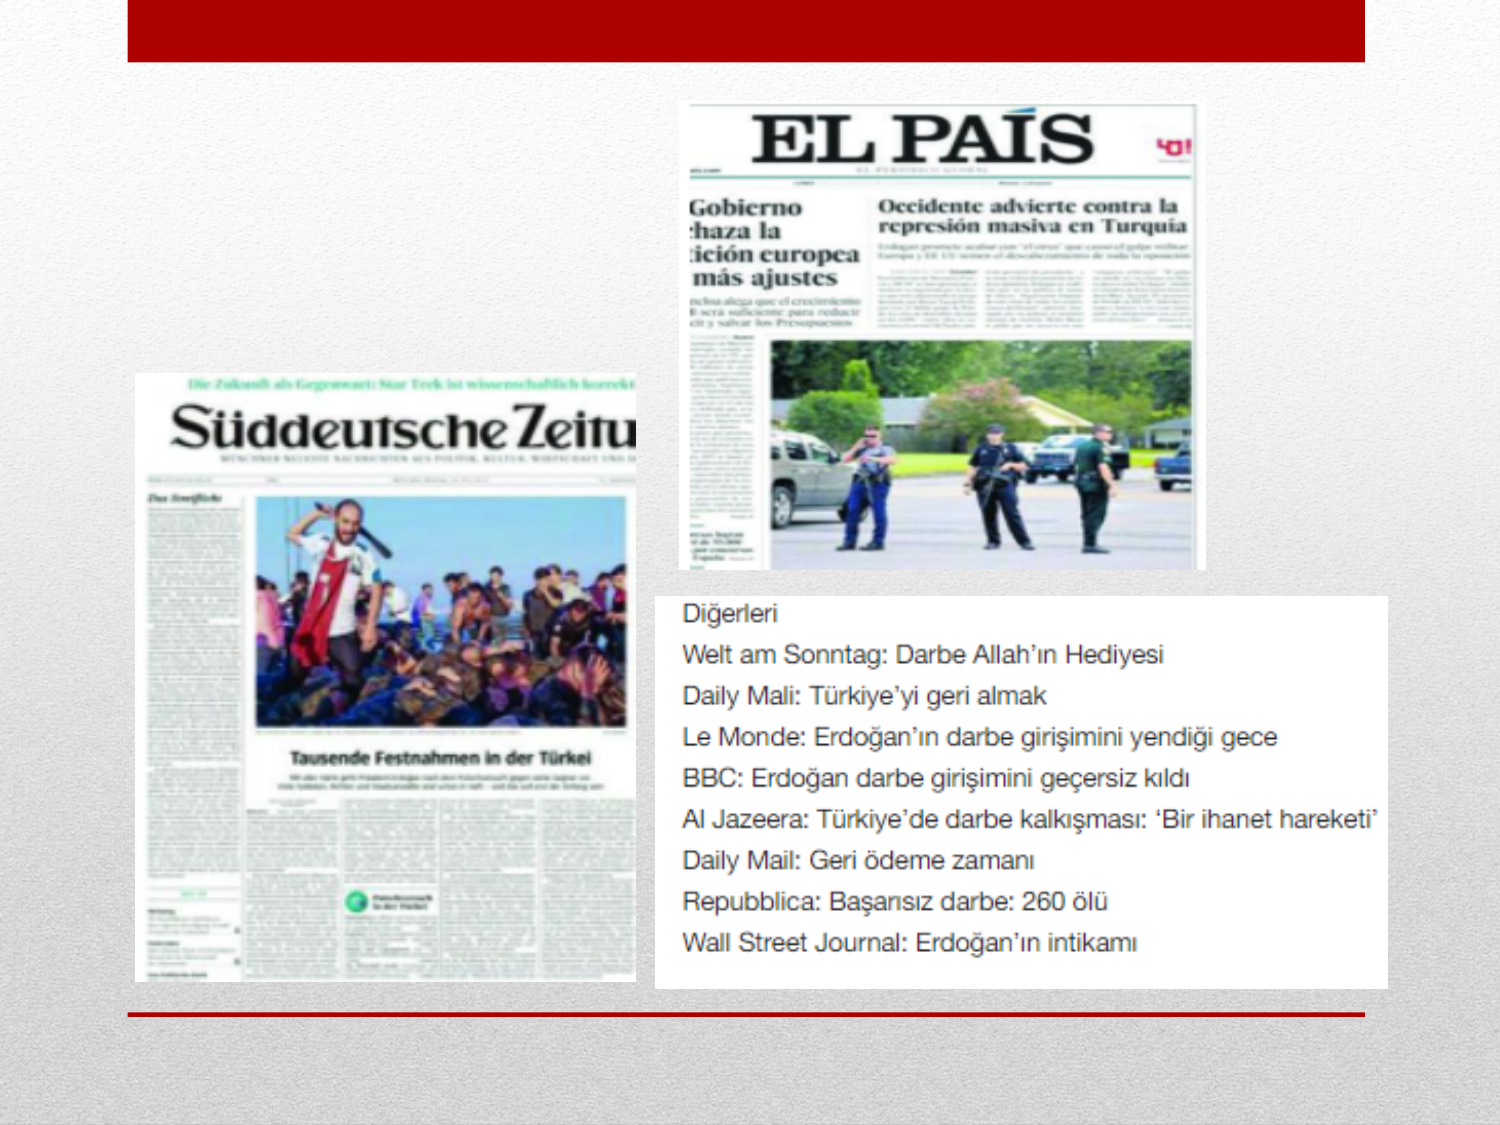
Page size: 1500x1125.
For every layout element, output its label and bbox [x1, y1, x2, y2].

picture [678, 100, 1207, 571]
picture [134, 372, 637, 983]
picture [654, 595, 1389, 990]
